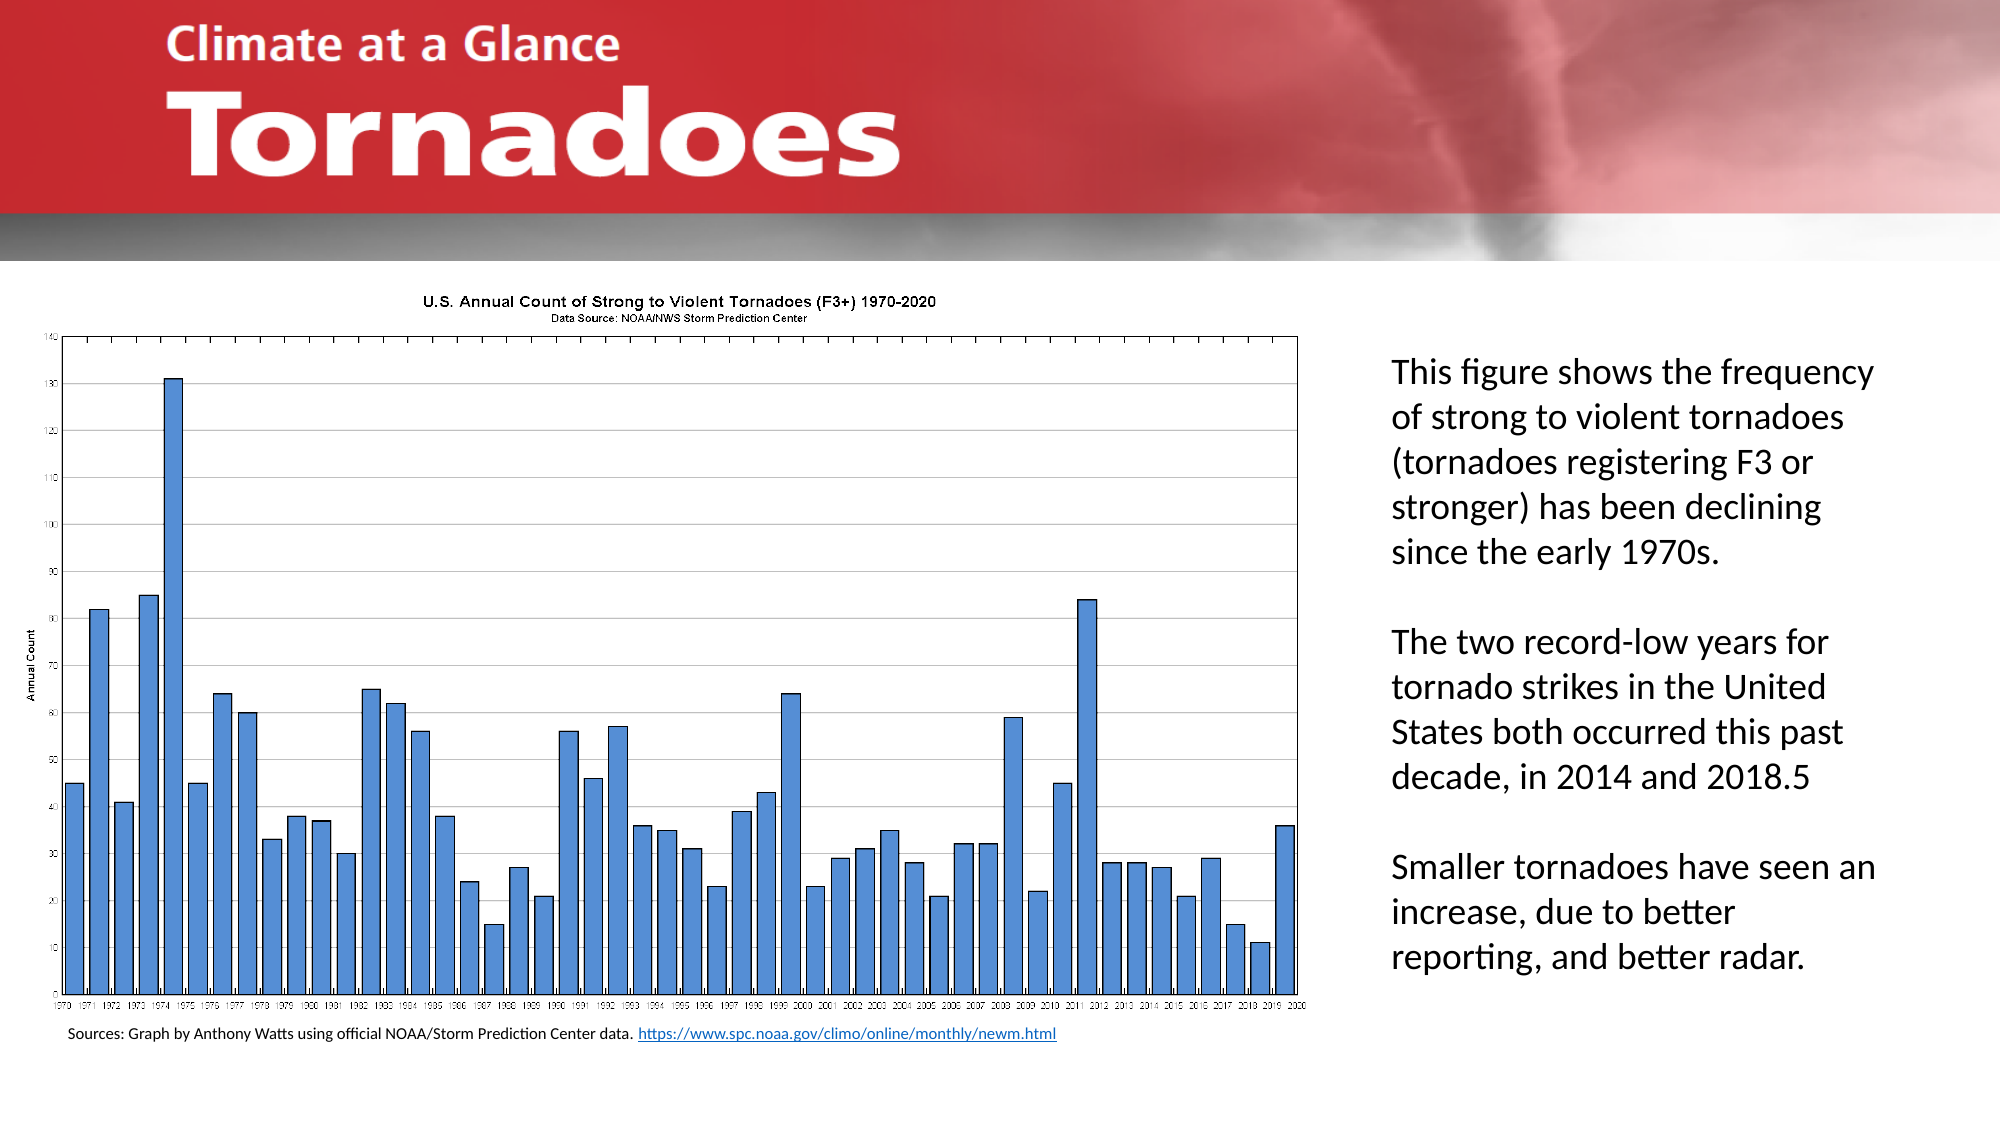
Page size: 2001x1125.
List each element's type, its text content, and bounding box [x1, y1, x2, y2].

picture [22, 286, 1318, 1016]
text_box This figure shows the frequency of strong to violent tornadoes (tornadoes registering F3 or stronger) has been declining since the early 1970s. The two record-low years for tornado strikes in the United States both occurred this past decade, in 2014 and 2018.5 Smaller tornadoes have seen an increase, due to better reporting, and better radar. [1376, 339, 1911, 985]
picture [0, 0, 2000, 261]
text_box Sources: Graph by Anthony Watts using official NOAA/Storm Prediction Center data. https://www.spc.noaa.gov/climo/online/monthly/newm.html [53, 1015, 1348, 1051]
